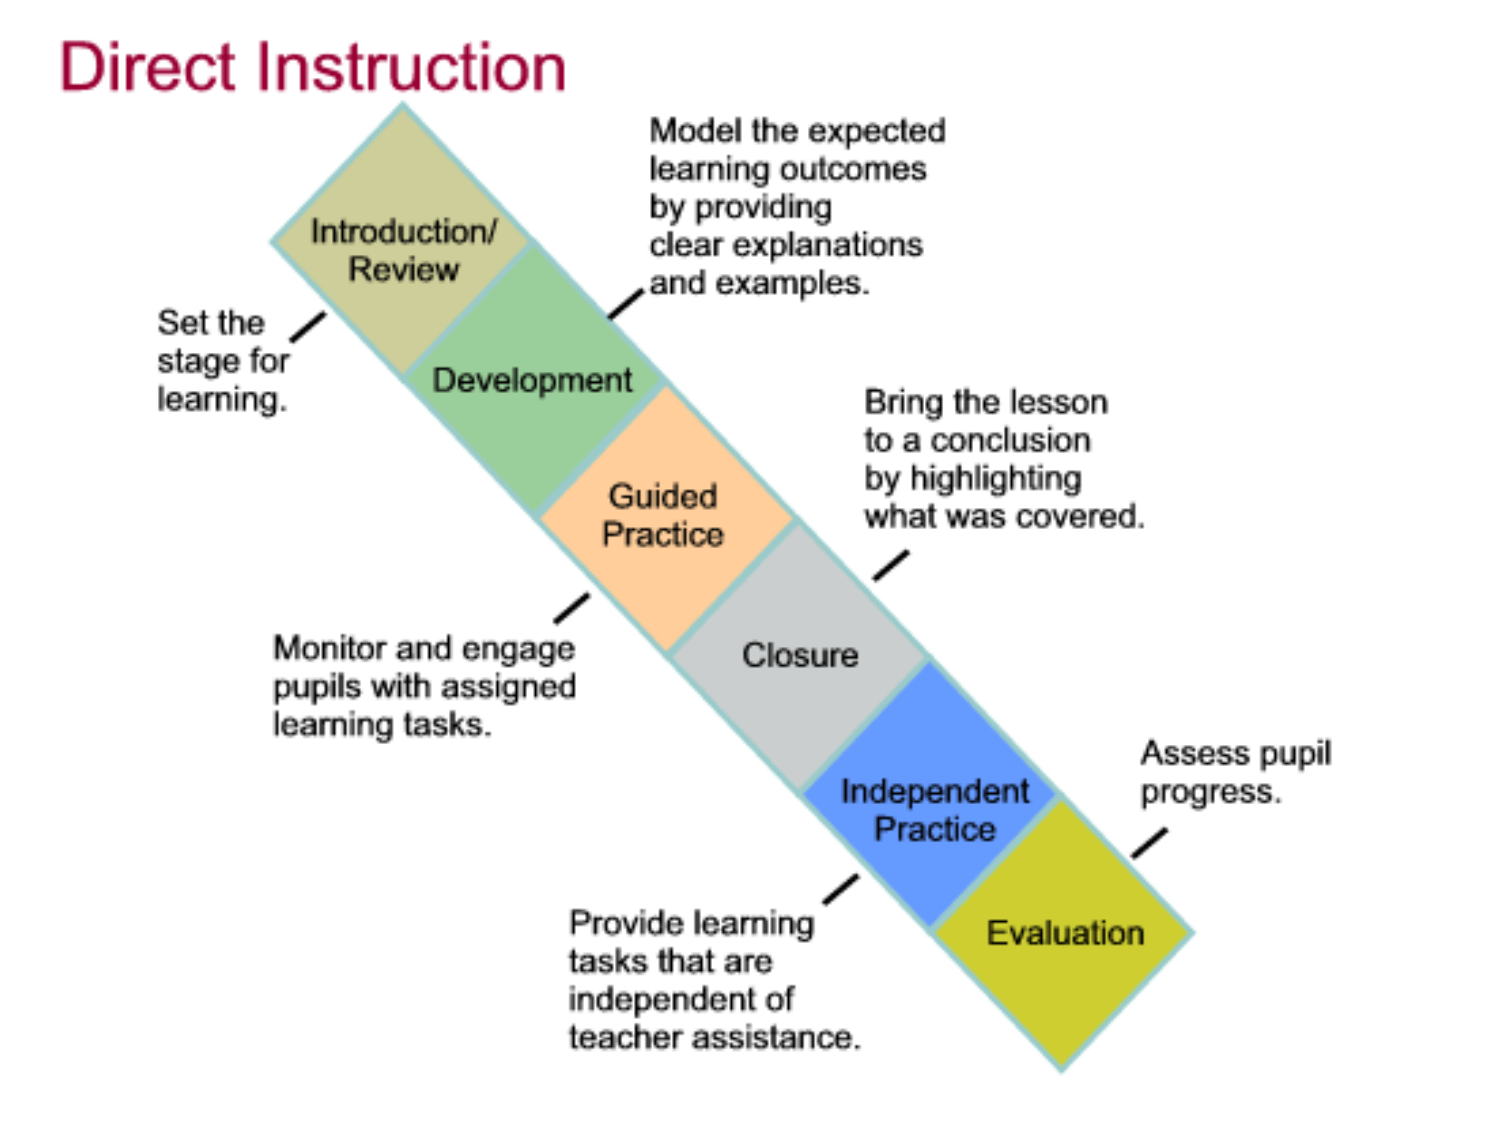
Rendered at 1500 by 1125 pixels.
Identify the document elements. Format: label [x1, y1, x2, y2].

picture [40, 28, 1401, 1117]
